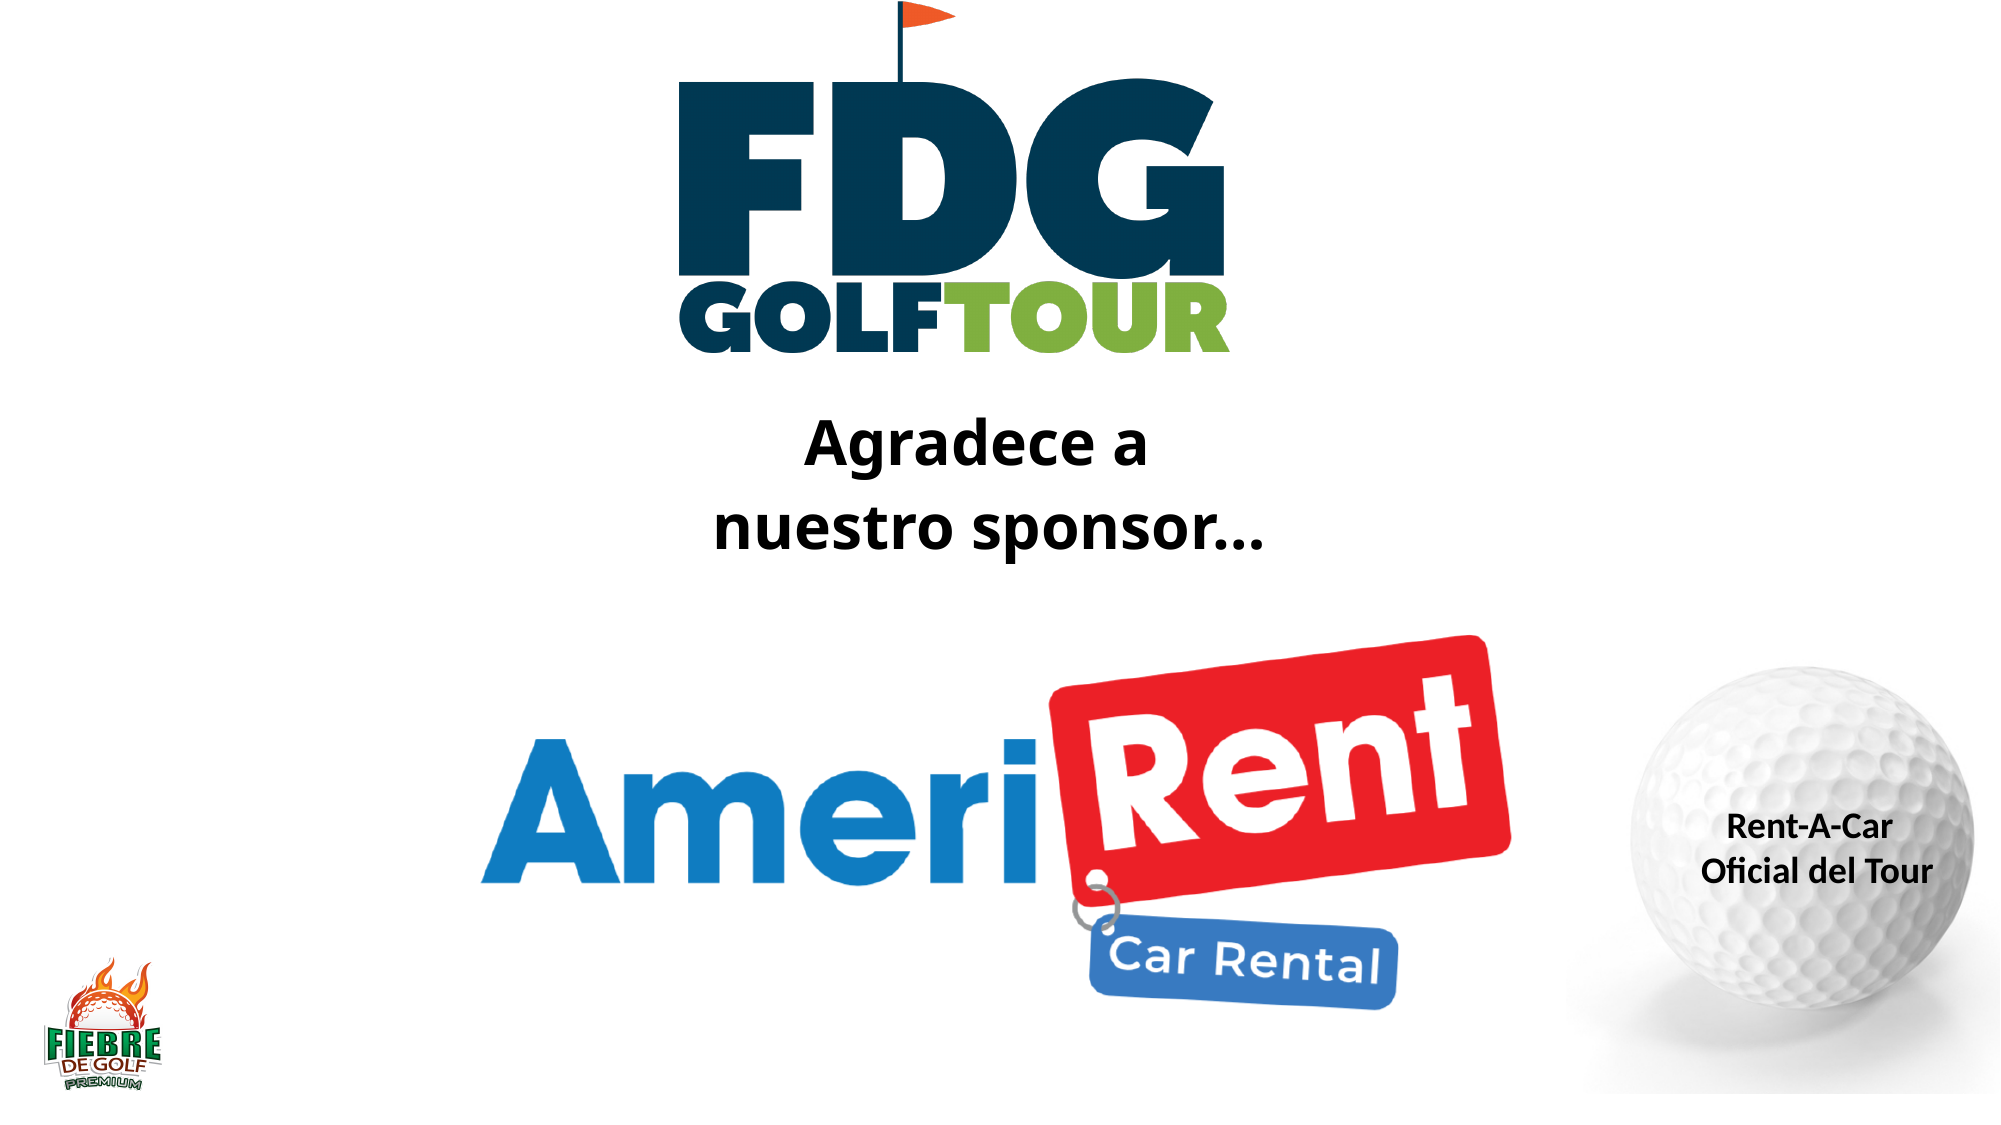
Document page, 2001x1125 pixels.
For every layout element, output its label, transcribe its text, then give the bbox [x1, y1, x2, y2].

text_box Agradece a nuestro sponsor… [403, 384, 1510, 563]
picture [41, 952, 166, 1094]
picture [1566, 634, 2000, 1094]
picture [454, 592, 1547, 1036]
picture [667, 0, 1269, 358]
